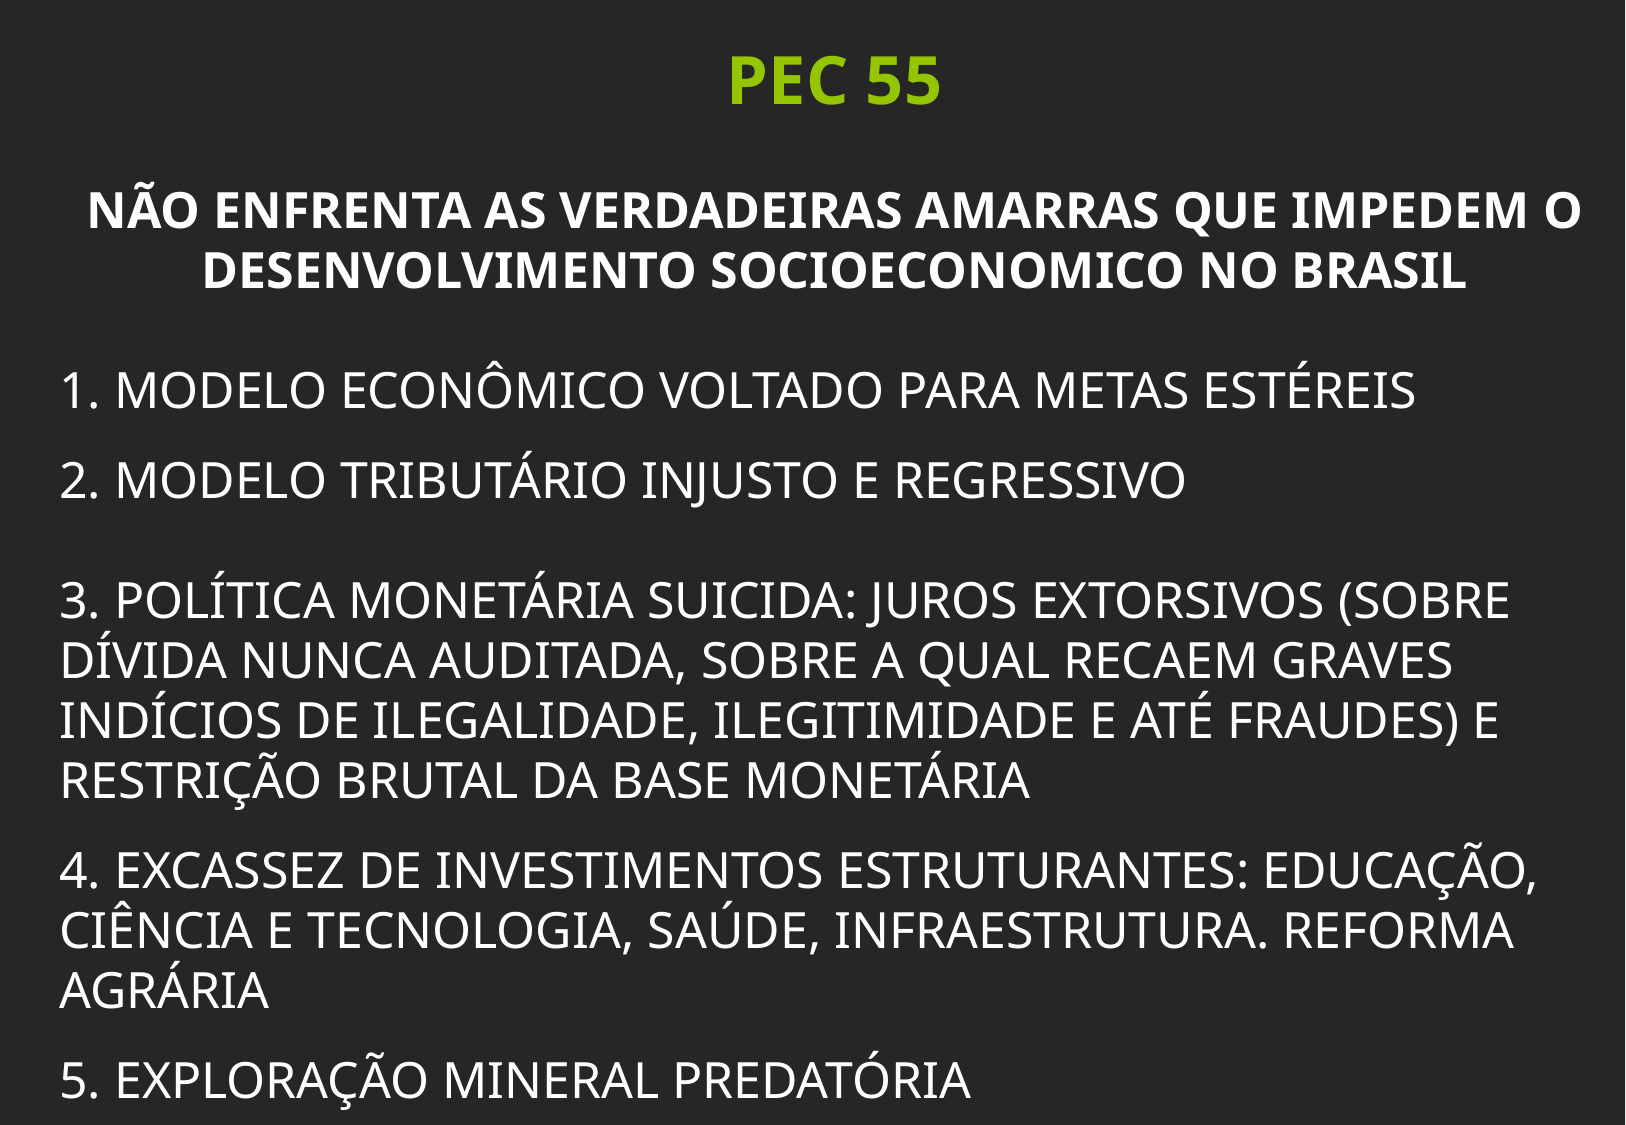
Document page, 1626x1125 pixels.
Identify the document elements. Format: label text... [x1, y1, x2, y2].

text_box PEC 55 NÃO ENFRENTA AS VERDADEIRAS AMARRAS QUE IMPEDEM O DESENVOLVIMENTO SOCIOECONOMICO NO BRASIL 1. MODELO ECONÔMICO VOLTADO PARA METAS ESTÉREIS 2. MODELO TRIBUTÁRIO INJUSTO E REGRESSIVO 3. POLÍTICA MONETÁRIA SUICIDA: JUROS EXTORSIVOS (SOBRE DÍVIDA NUNCA AUDITADA, SOBRE A QUAL RECAEM GRAVES INDÍCIOS DE ILEGALIDADE, ILEGITIMIDADE E ATÉ FRAUDES) E RESTRIÇÃO BRUTAL DA BASE MONETÁRIA 4. EXCASSEZ DE INVESTIMENTOS ESTRUTURANTES: EDUCAÇÃO, CIÊNCIA E TECNOLOGIA, SAÚDE, INFRAESTRUTURA. REFORMA AGRÁRIA 5. EXPLORAÇÃO MINERAL PREDATÓRIA [44, 30, 1625, 1116]
